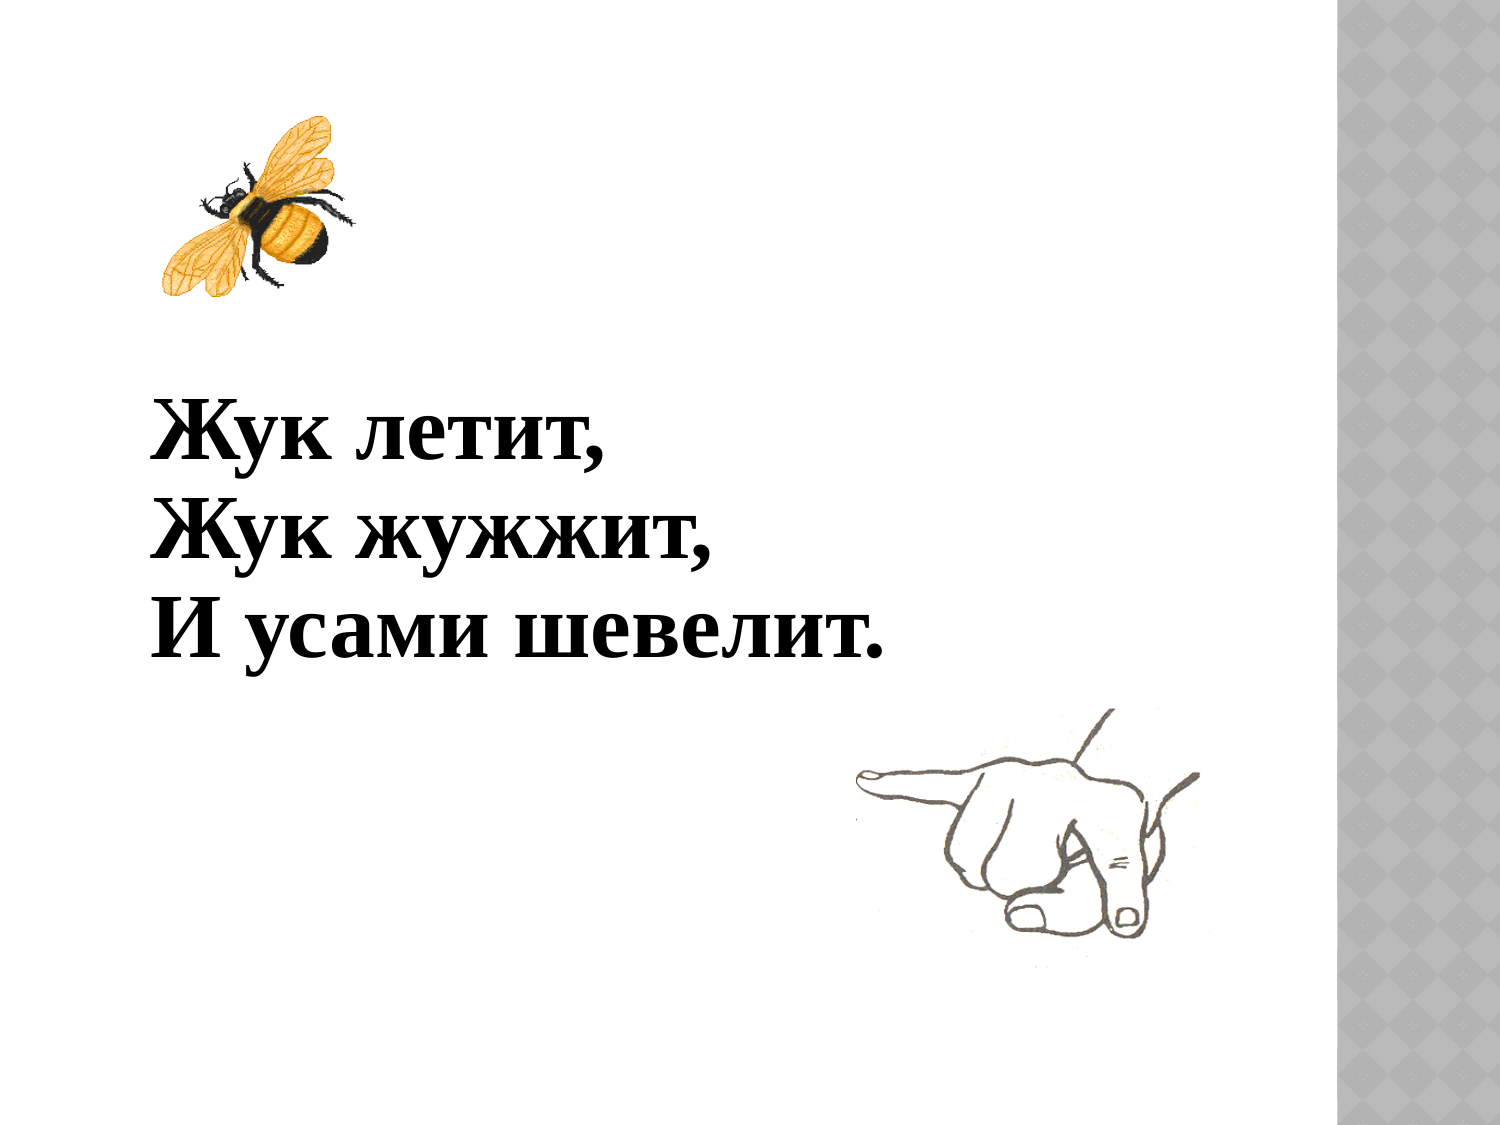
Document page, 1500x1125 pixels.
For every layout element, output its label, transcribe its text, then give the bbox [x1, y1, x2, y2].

text_box Жук летит, Жук жужжит, И усами шевелит. [135, 373, 1034, 685]
picture [855, 668, 1228, 968]
picture [124, 104, 374, 314]
